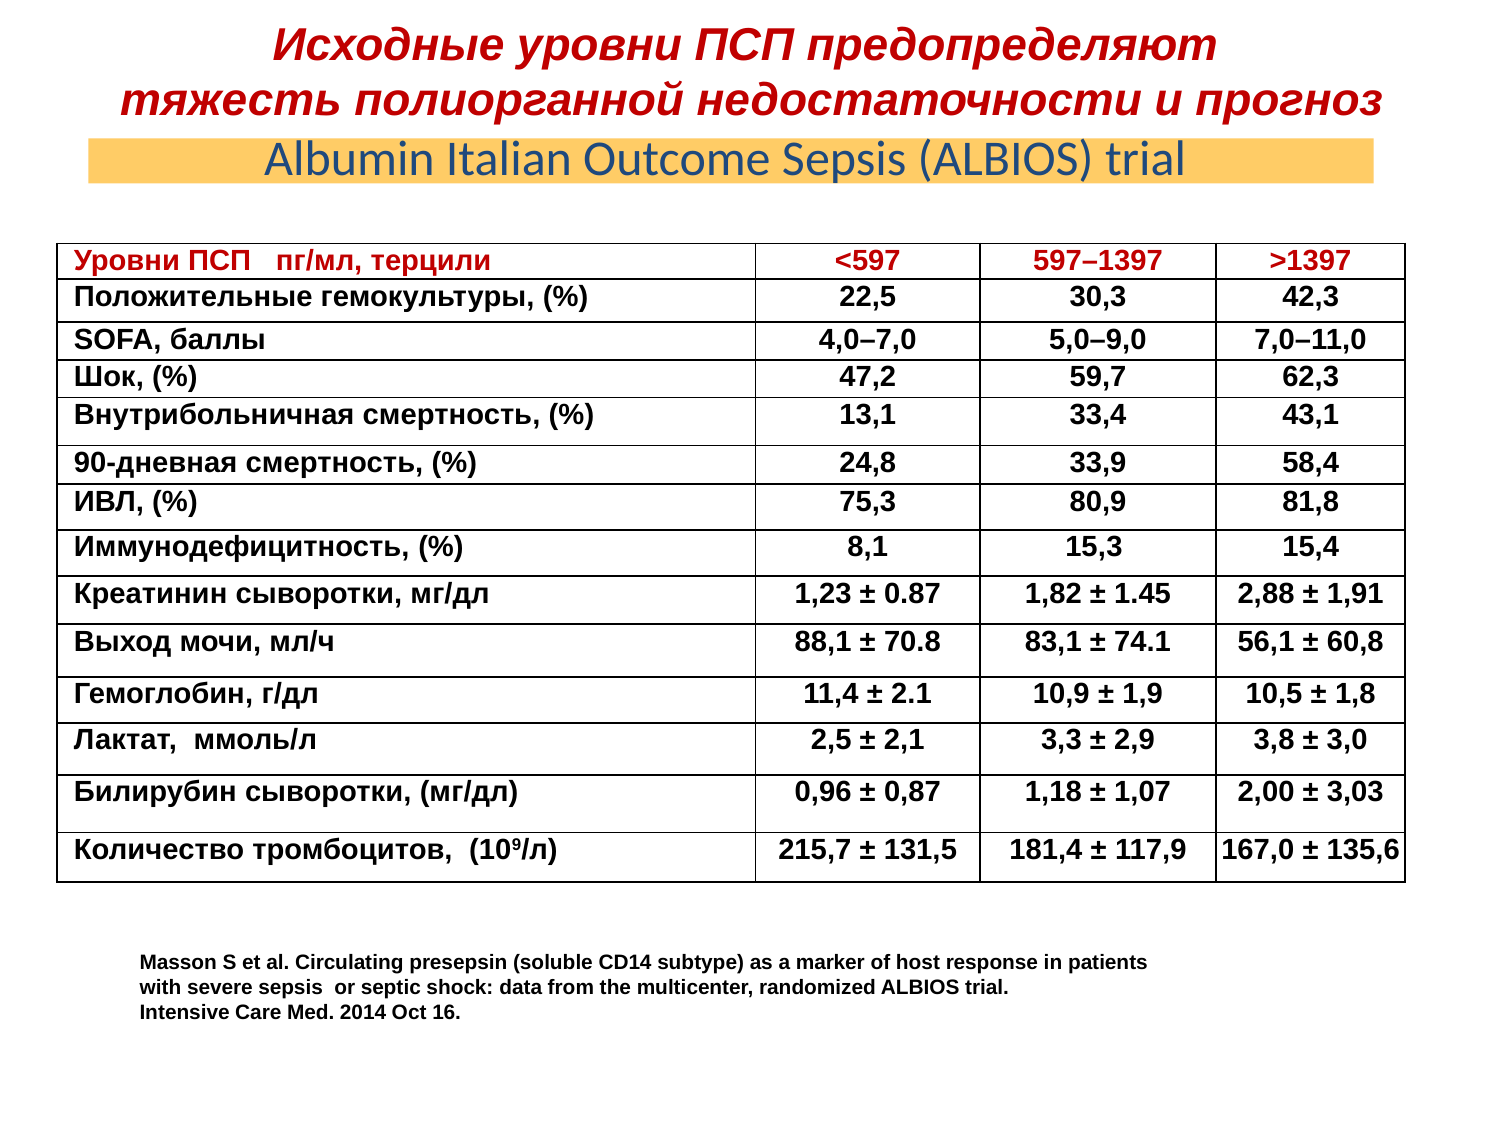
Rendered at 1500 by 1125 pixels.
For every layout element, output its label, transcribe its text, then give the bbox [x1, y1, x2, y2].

table_cell 1,18 ± 1,07 [981, 776, 1215, 832]
table_cell 3,8 ± 3,0 [1217, 724, 1404, 774]
table_cell 90-дневная смертность, (%) [58, 446, 755, 483]
table_cell 1,23 ± 0.87 [756, 577, 979, 623]
table_cell Гемоглобин, г/дл [58, 678, 755, 722]
table_cell Положительные гемокультуры, (%) [58, 280, 755, 321]
table_header >1397 [1217, 244, 1404, 278]
table_cell 10,5 ± 1,8 [1217, 678, 1404, 722]
table_header Уровни ПСП пг/мл, терцили [58, 244, 755, 278]
table_cell 62,3 [1217, 361, 1404, 397]
table_cell ИВЛ, (%) [58, 485, 755, 529]
table_cell 2,88 ± 1,91 [1217, 577, 1404, 623]
table_cell 56,1 ± 60,8 [1217, 625, 1404, 676]
table_cell SOFA, баллы [58, 323, 755, 359]
table_cell Выход мочи, мл/ч [58, 625, 755, 676]
table_cell 81,8 [1217, 485, 1404, 529]
table_cell 83,1 ± 74.1 [981, 625, 1215, 676]
table_cell 215,7 ± 131,5 [756, 833, 979, 881]
table_cell 8,1 [756, 531, 979, 575]
table_cell 4,0–7,0 [756, 323, 979, 359]
table_cell Внутрибольничная смертность, (%) [58, 398, 755, 445]
table_cell 3,3 ± 2,9 [981, 724, 1215, 774]
table_cell 22,5 [756, 280, 979, 321]
table_cell 167,0 ± 135,6 [1217, 833, 1404, 881]
table_cell 10,9 ± 1,9 [981, 678, 1215, 722]
table_cell 181,4 ± 117,9 [981, 833, 1215, 881]
table_header <597 [756, 244, 979, 278]
table_cell 7,0–11,0 [1217, 323, 1404, 359]
table_cell 2,00 ± 3,03 [1217, 776, 1404, 832]
table_cell Шок, (%) [58, 361, 755, 397]
table_cell 15,4 [1217, 531, 1404, 575]
table_cell 0,96 ± 0,87 [756, 776, 979, 832]
table_cell 33,9 [981, 446, 1215, 483]
table_cell 43,1 [1217, 398, 1404, 445]
table_cell 88,1 ± 70.8 [756, 625, 979, 676]
table_cell 42,3 [1217, 280, 1404, 321]
table_cell Креатинин сыворотки, мг/дл [58, 577, 755, 623]
table_cell Количество тромбоцитов, (109/л) [58, 833, 755, 881]
table_cell 59,7 [981, 361, 1215, 397]
table_cell 80,9 [981, 485, 1215, 529]
table_cell Лактат, ммоль/л [58, 724, 755, 774]
table_cell 5,0–9,0 [981, 323, 1215, 359]
table_cell 30,3 [981, 280, 1215, 321]
table_cell 75,3 [756, 485, 979, 529]
table_cell 24,8 [756, 446, 979, 483]
table_cell 2,5 ± 2,1 [756, 724, 979, 774]
table_cell 13,1 [756, 398, 979, 445]
text_box Masson S et al. Circulating presepsin (soluble CD14 subtype) as a marker of host response in patients with severe sepsis or septic shock: data from the multicenter, randomized ALBIOS trial. Intensive Care Med. 2014 Oct 16. [124, 941, 1448, 1031]
table_cell Иммунодефицитность, (%) [58, 531, 755, 575]
text_box Albumin Italian Outcome Sepsis (ALBIOS) trial [88, 138, 1374, 184]
table_cell 15,3 [981, 531, 1215, 575]
table_cell Билирубин сыворотки, (мг/дл) [58, 776, 755, 832]
table_cell 47,2 [756, 361, 979, 397]
title Исходные уровни ПСП предопределяют тяжесть полиорганной недостаточности и прогноз [76, 0, 1427, 140]
table_cell 11,4 ± 2.1 [756, 678, 979, 722]
table_cell 1,82 ± 1.45 [981, 577, 1215, 623]
table_header 597–1397 [981, 244, 1215, 278]
table_cell 58,4 [1217, 446, 1404, 483]
table_cell 33,4 [981, 398, 1215, 445]
